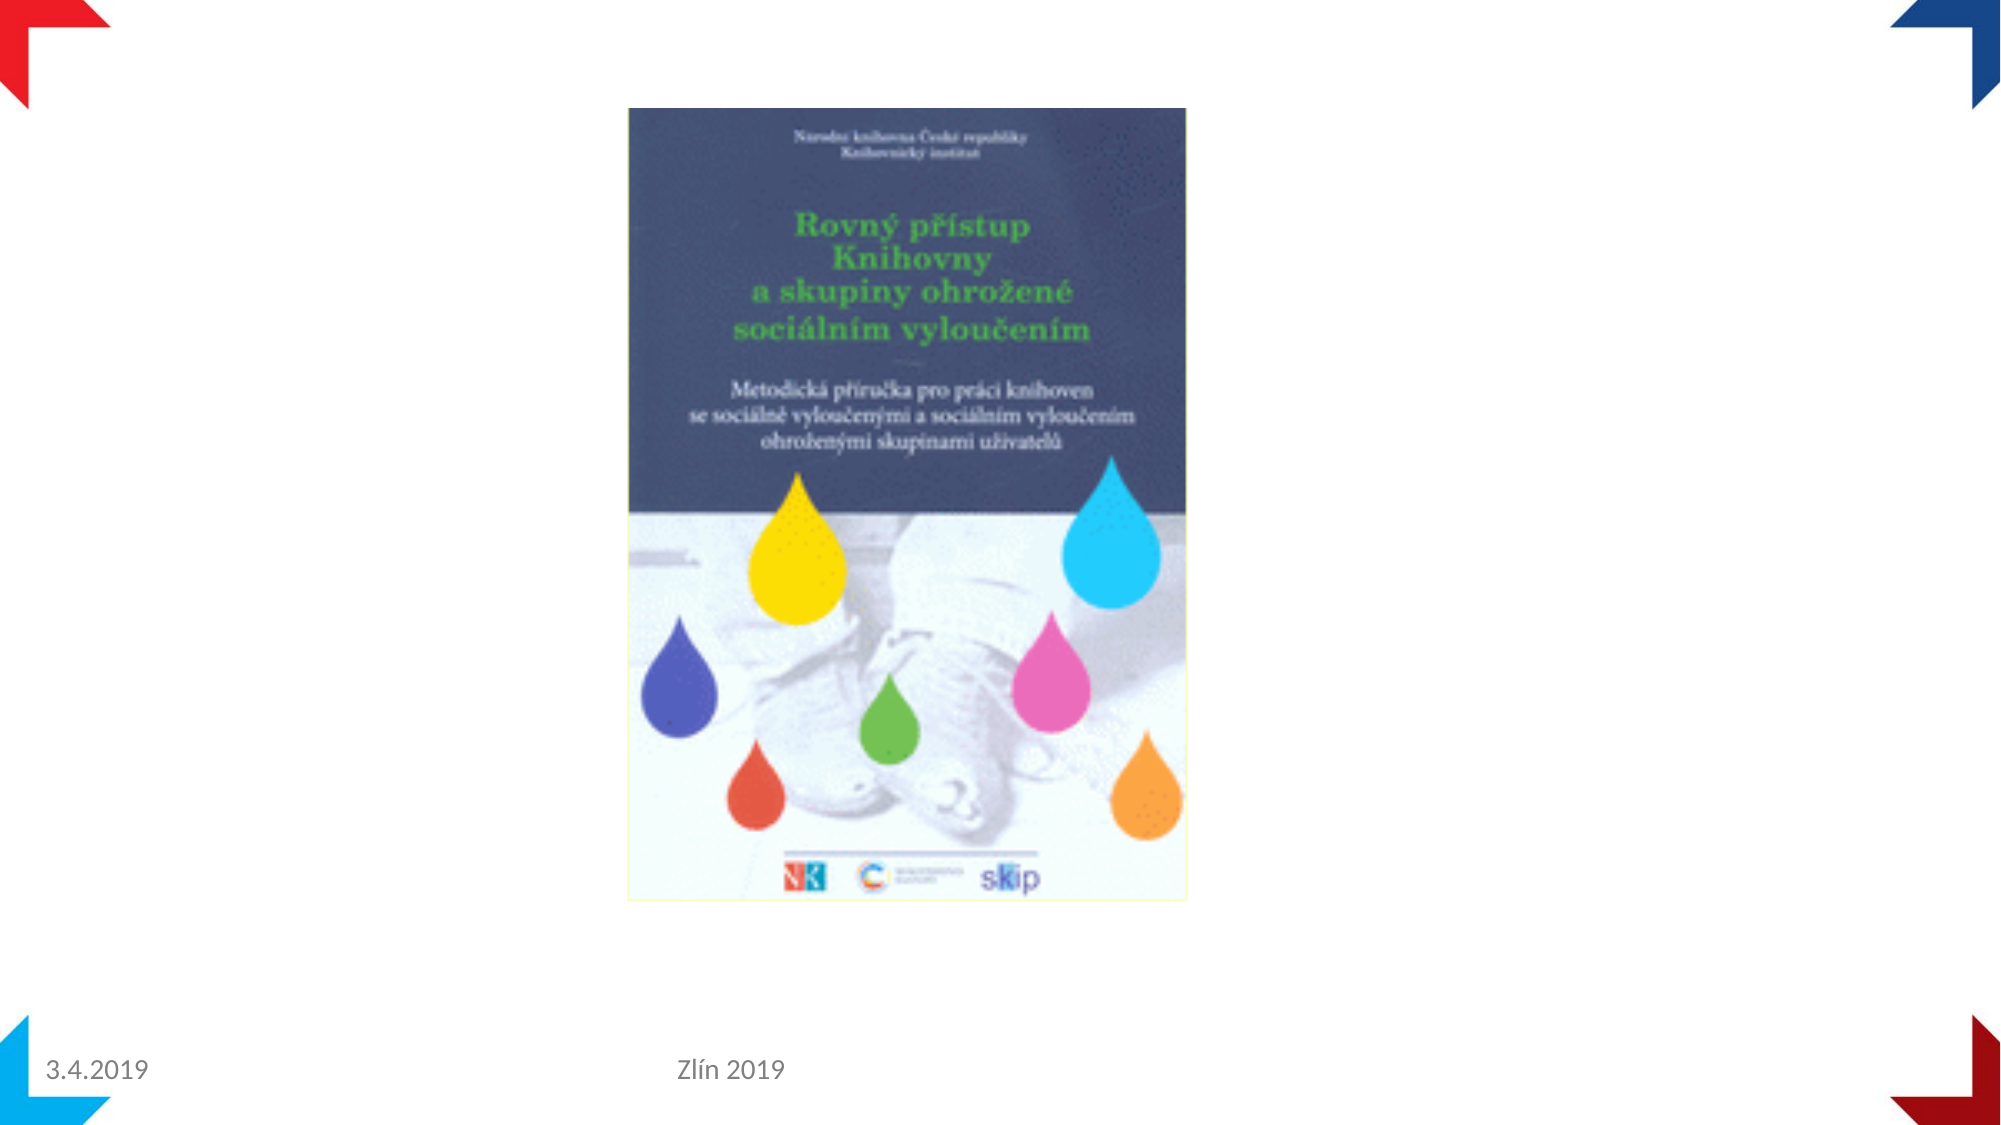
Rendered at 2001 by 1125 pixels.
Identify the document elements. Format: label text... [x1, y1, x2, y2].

picture [0, 0, 2001, 1125]
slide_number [30, 1042, 481, 1103]
footer Zlín 2019 [662, 1042, 1487, 1103]
